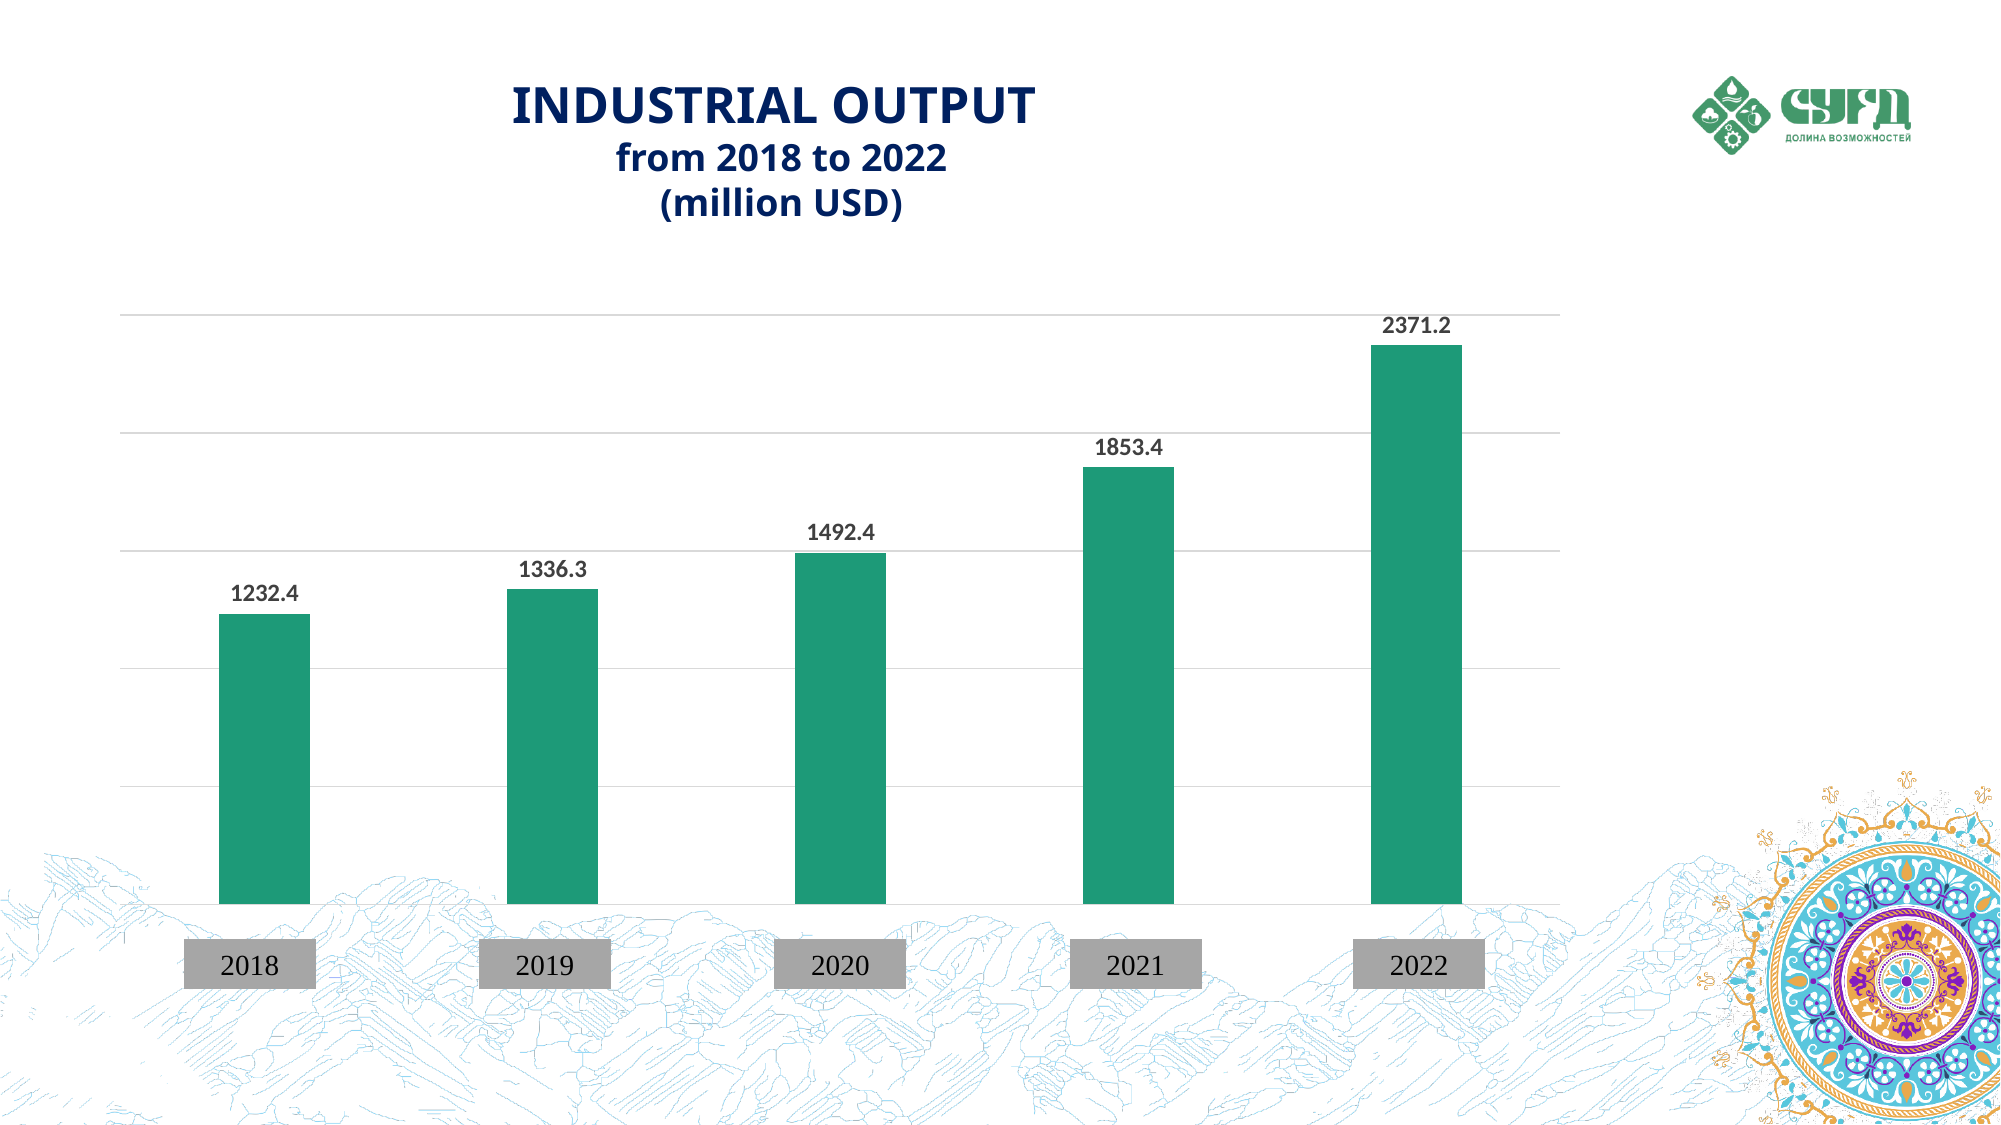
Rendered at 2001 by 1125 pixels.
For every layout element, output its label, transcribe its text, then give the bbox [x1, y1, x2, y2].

chart [90, 302, 1591, 917]
text_box INDUSTRIAL OUTPUT from 2018 to 2022 (million USD) [184, 66, 1378, 231]
picture [1692, 76, 1911, 155]
picture [0, 771, 2001, 1125]
